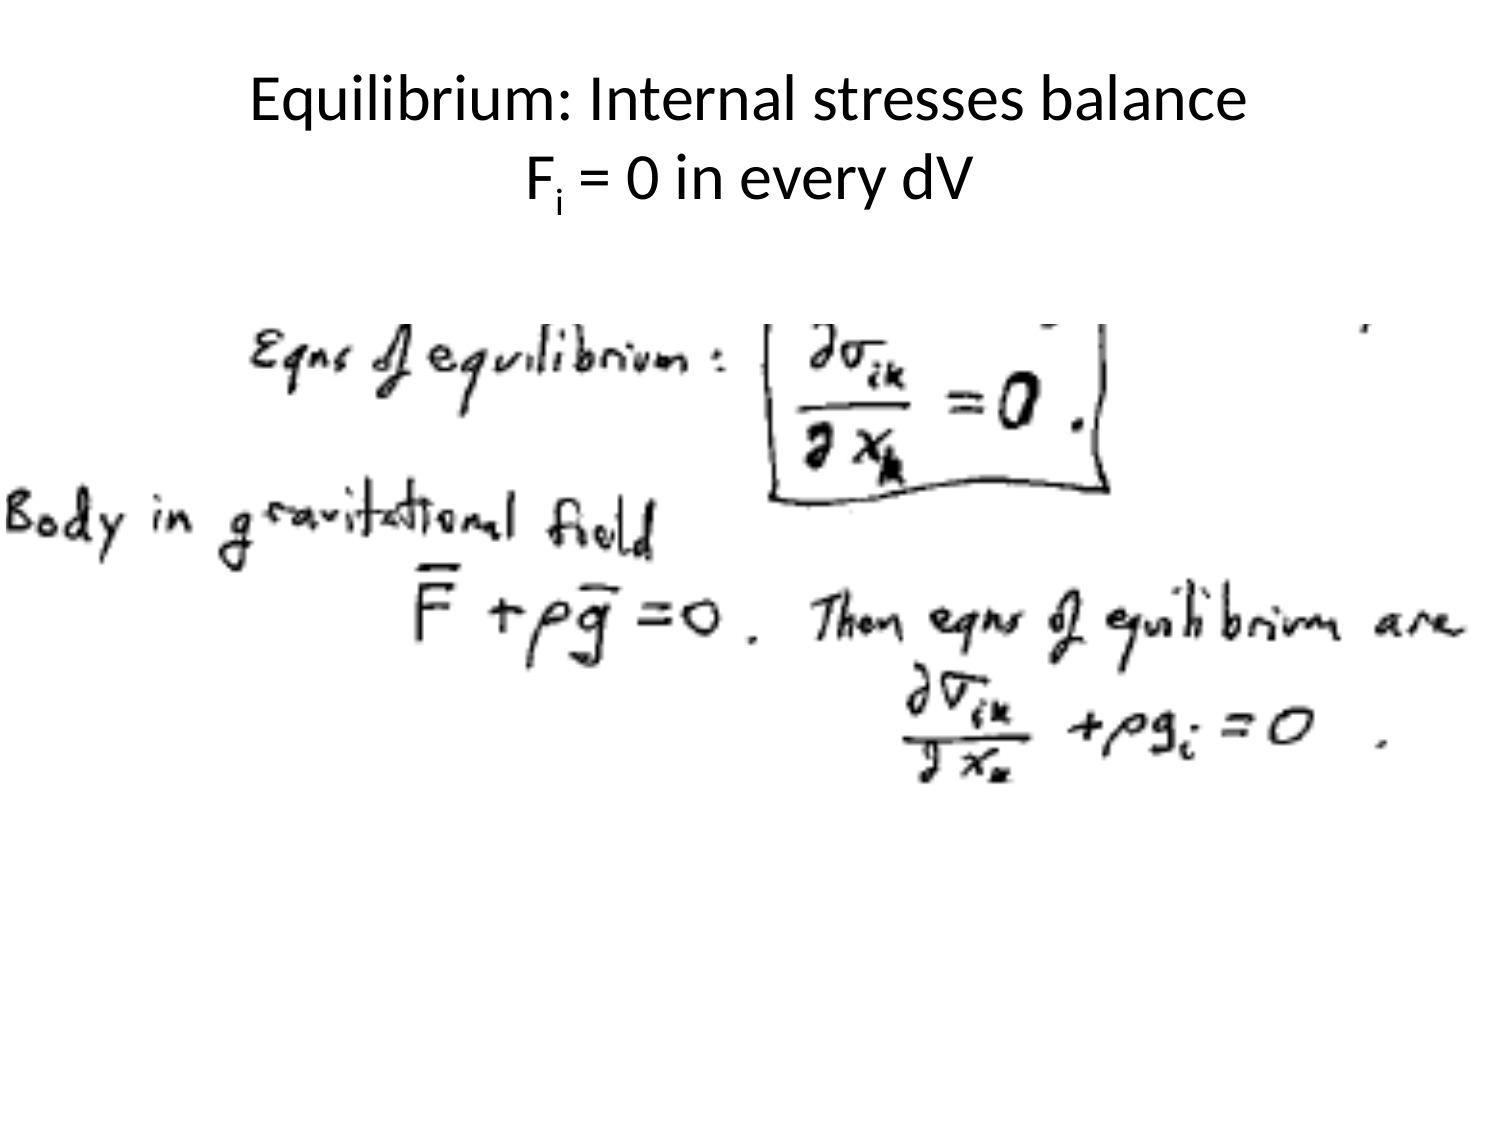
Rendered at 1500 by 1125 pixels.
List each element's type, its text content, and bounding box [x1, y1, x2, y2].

title Equilibrium: Internal stresses balance Fi = 0 in every dV [75, 45, 1425, 233]
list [5, 324, 1480, 788]
